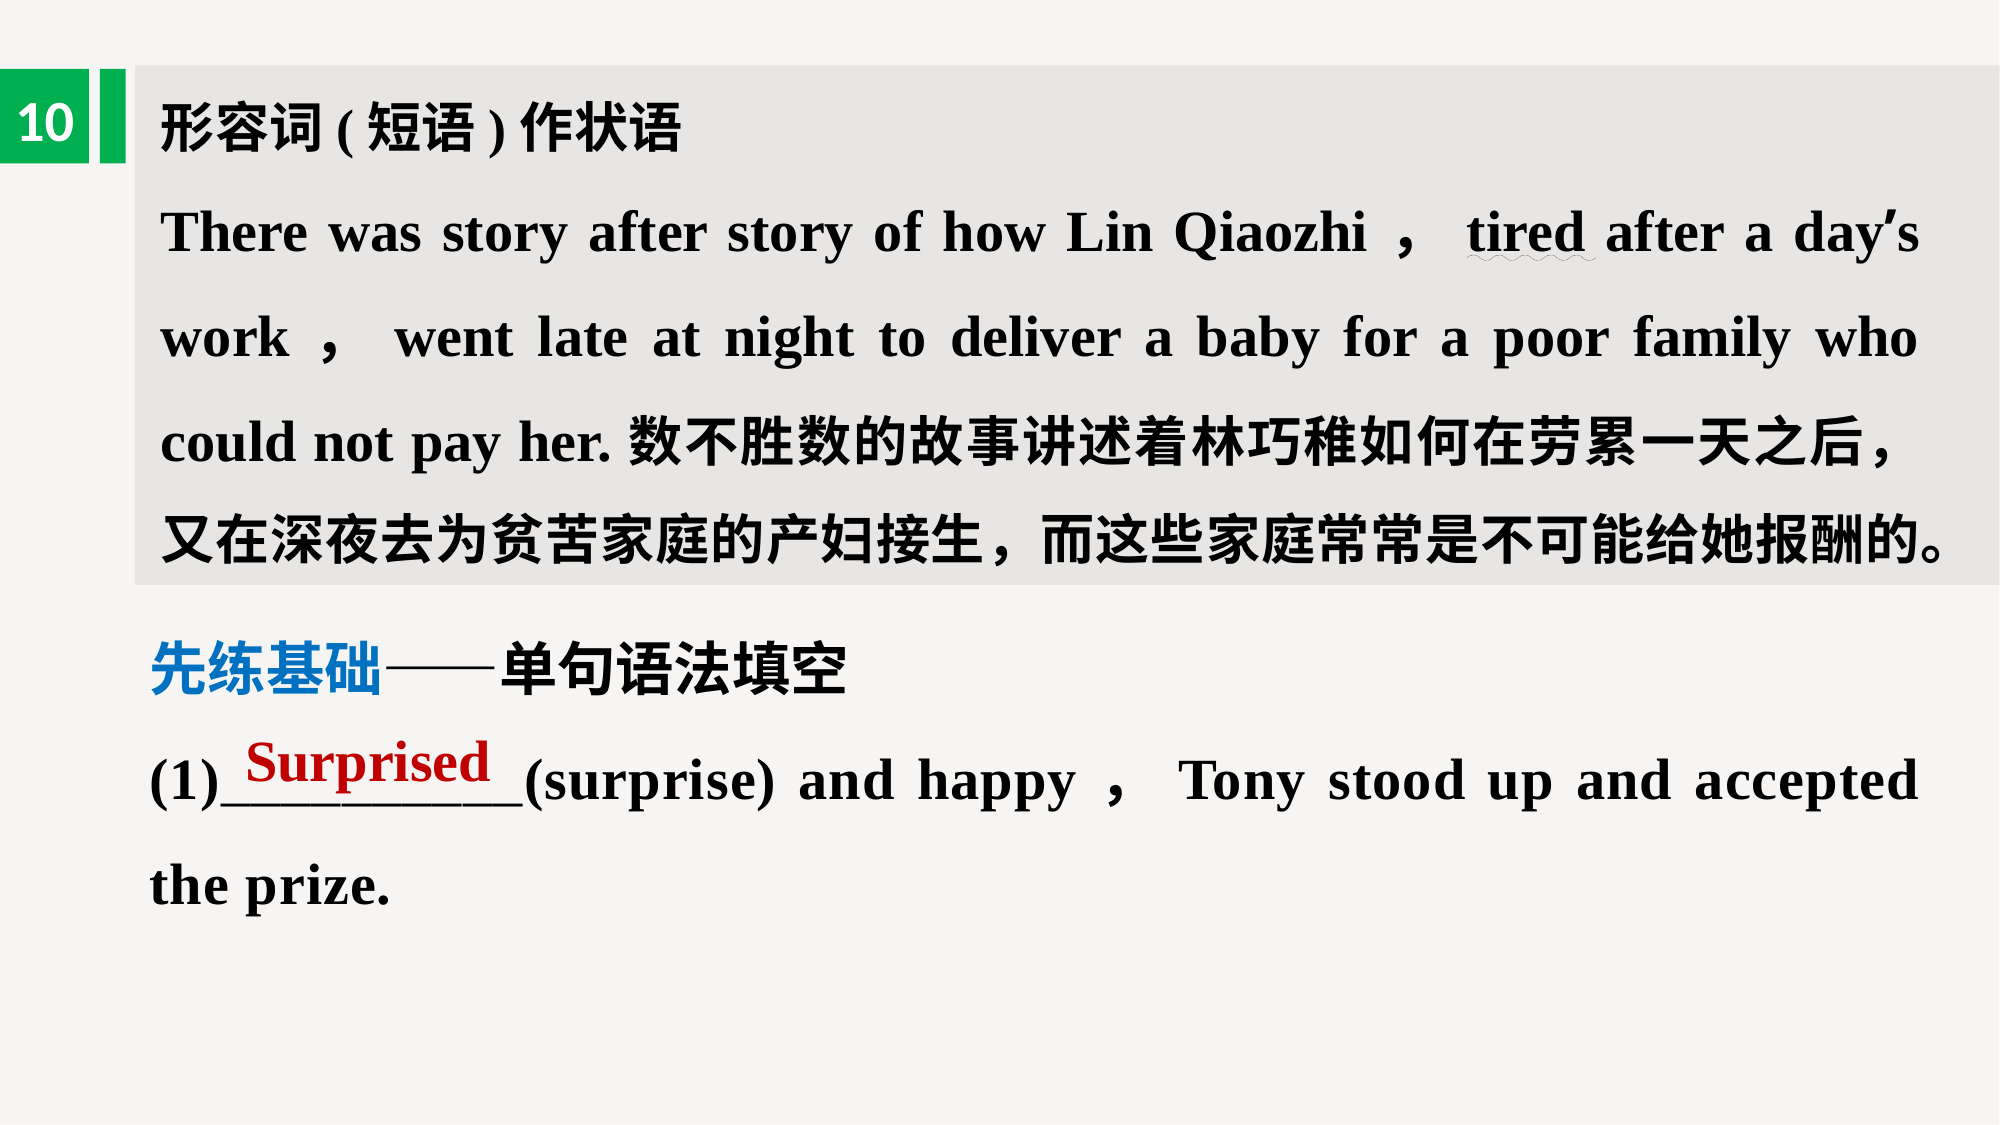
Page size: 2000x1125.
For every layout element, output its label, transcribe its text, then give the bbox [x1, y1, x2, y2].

text_box [99, 68, 127, 164]
text_box 10 [0, 75, 91, 161]
text_box 先练基础——单句语法填空 [134, 589, 1936, 710]
text_box [134, 64, 2000, 586]
text_box [0, 68, 90, 75]
text_box Surprised [230, 716, 507, 801]
text_box 形容词(短语)作状语 There was story after story of how Lin Qiaozhi，tired after a day’s work，went late at night to deliver a baby for a poor family who could not pay her.数不胜数的故事讲述着林巧稚如何在劳累一天之后，又在深夜去为贫苦家庭的产妇接生，而这些家庭常常是不可能给她报酬的。 [146, 53, 1936, 578]
text_box (1)__________(surprise) and happy，Tony stood up and accepted the prize. [134, 710, 1936, 924]
